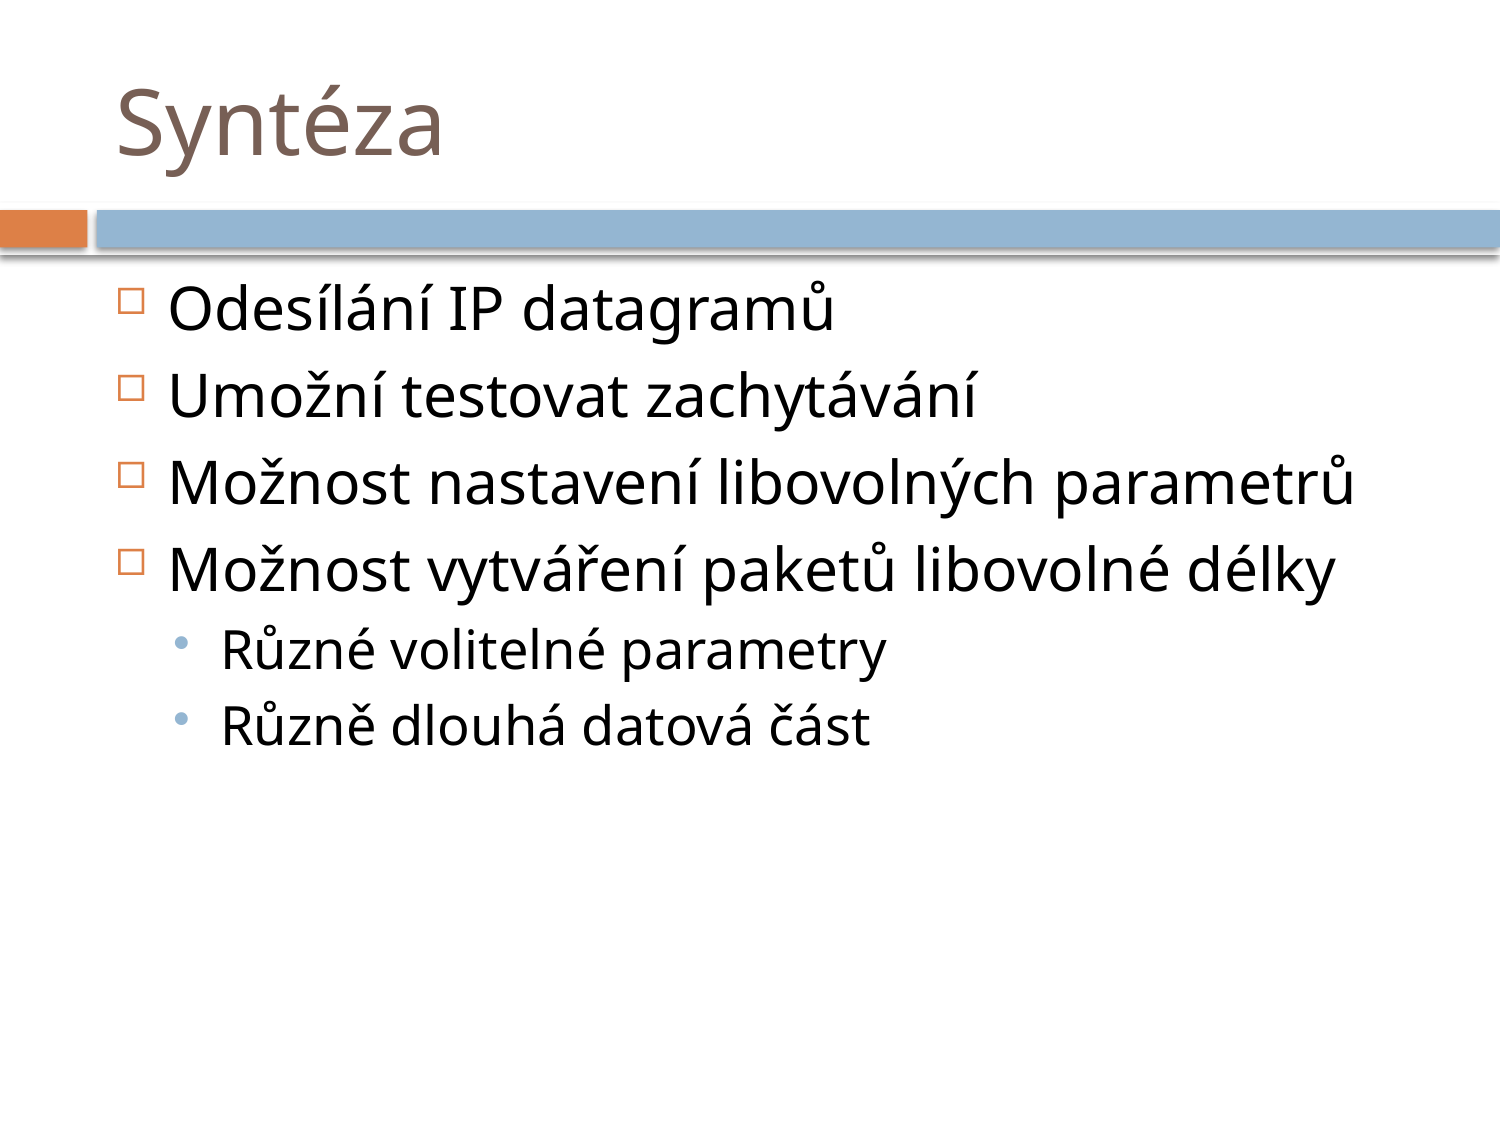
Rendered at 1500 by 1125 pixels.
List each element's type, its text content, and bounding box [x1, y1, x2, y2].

list Odesílání IP datagramů Umožní testovat zachytávání Možnost nastavení libovolných parametrů Možnost vytváření paketů libovolné délky Různé volitelné parametry Různě dlouhá datová část [100, 262, 1438, 1000]
title Syntéza [100, 37, 1438, 200]
